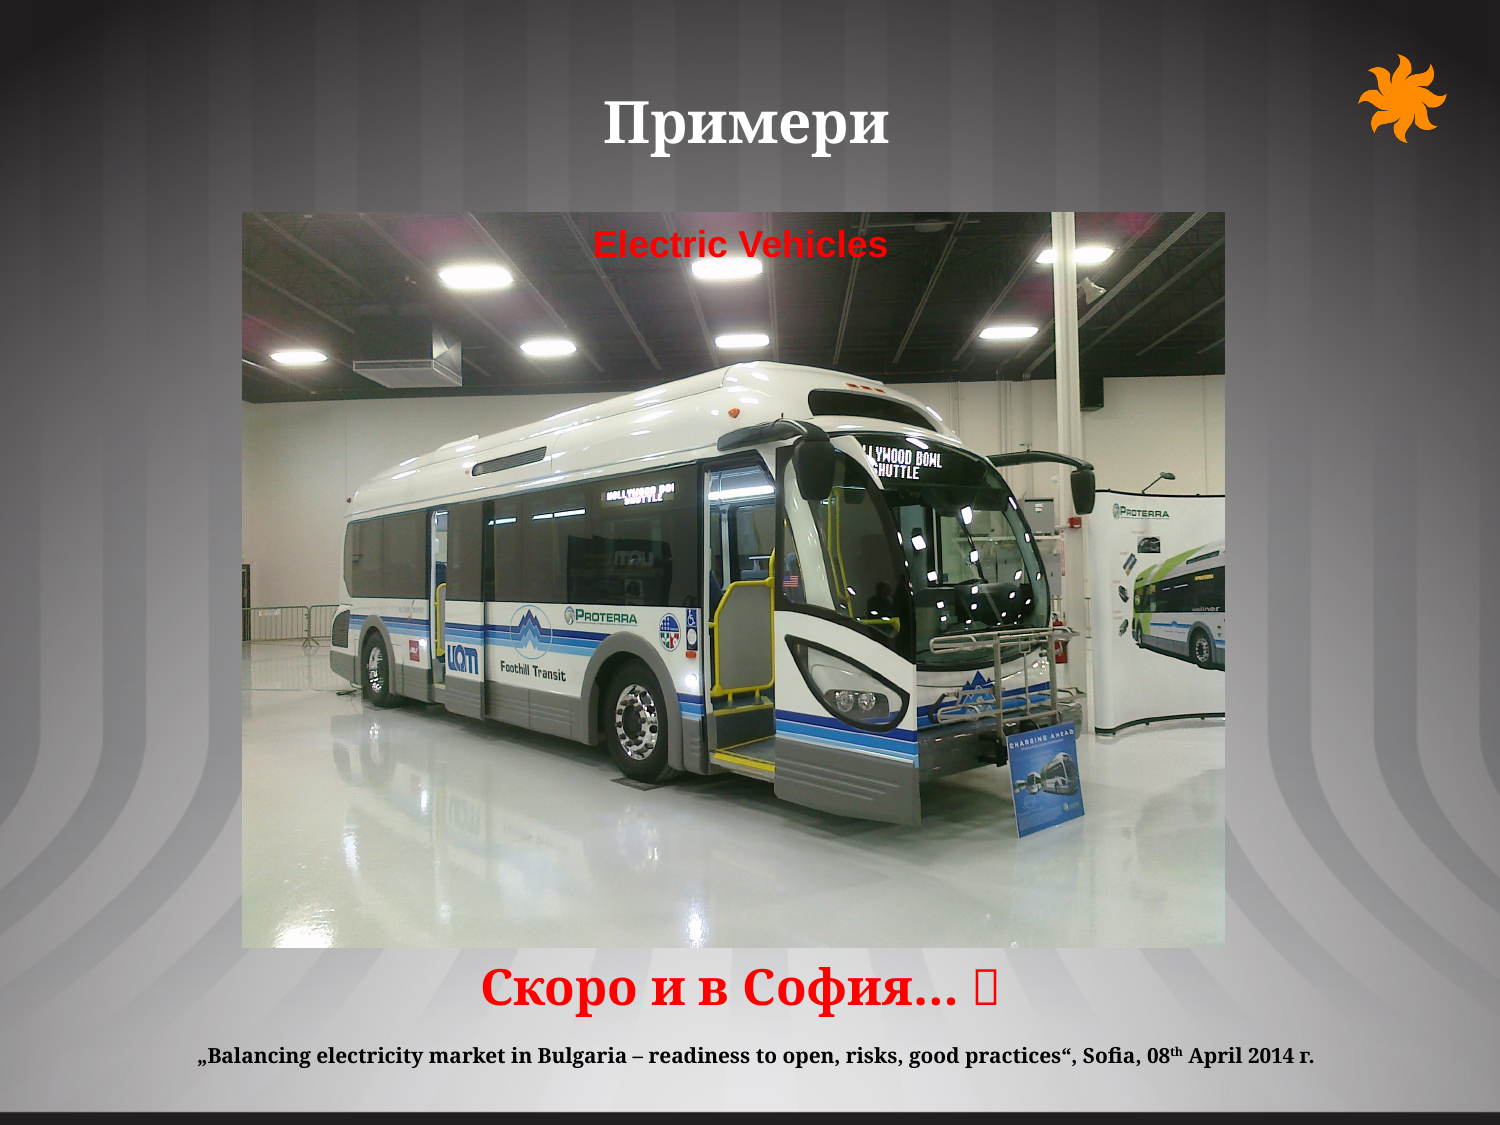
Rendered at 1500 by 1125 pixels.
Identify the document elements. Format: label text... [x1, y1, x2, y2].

text_box Примери [187, 78, 1306, 163]
text_box Скоро и в София…  [465, 956, 1017, 1023]
picture [0, 0, 1500, 1125]
